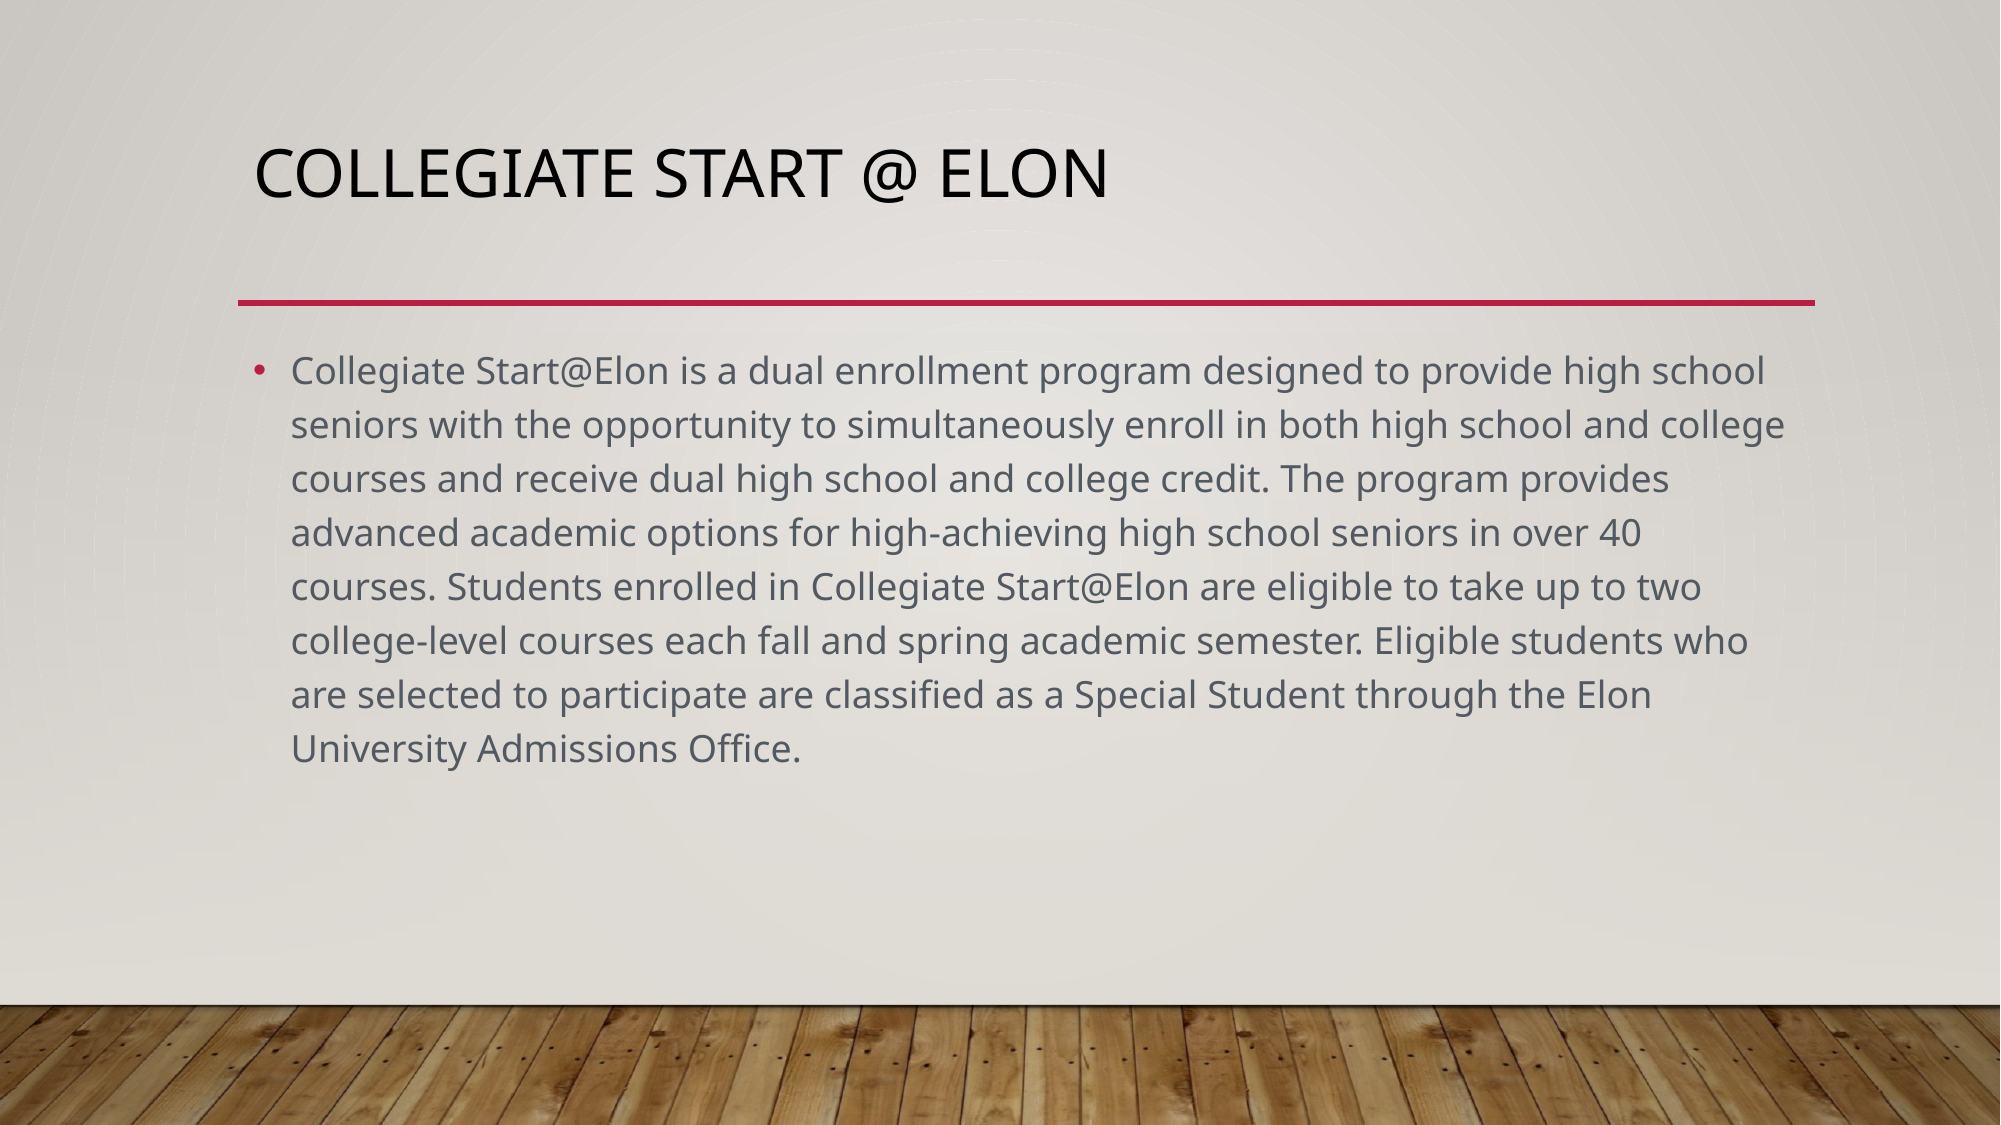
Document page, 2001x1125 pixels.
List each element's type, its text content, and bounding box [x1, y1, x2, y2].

list Collegiate Start@Elon is a dual enrollment program designed to provide high school seniors with the opportunity to simultaneously enroll in both high school and college courses and receive dual high school and college credit. The program provides advanced academic options for high-achieving high school seniors in over 40 courses. Students enrolled in Collegiate Start@Elon are eligible to take up to two college-level courses each fall and spring academic semester. Eligible students who are selected to participate are classified as a Special Student through the Elon University Admissions Office. [238, 330, 1814, 897]
picture [0, 1005, 2000, 1125]
title Collegiate Start @ Elon [238, 131, 1814, 305]
